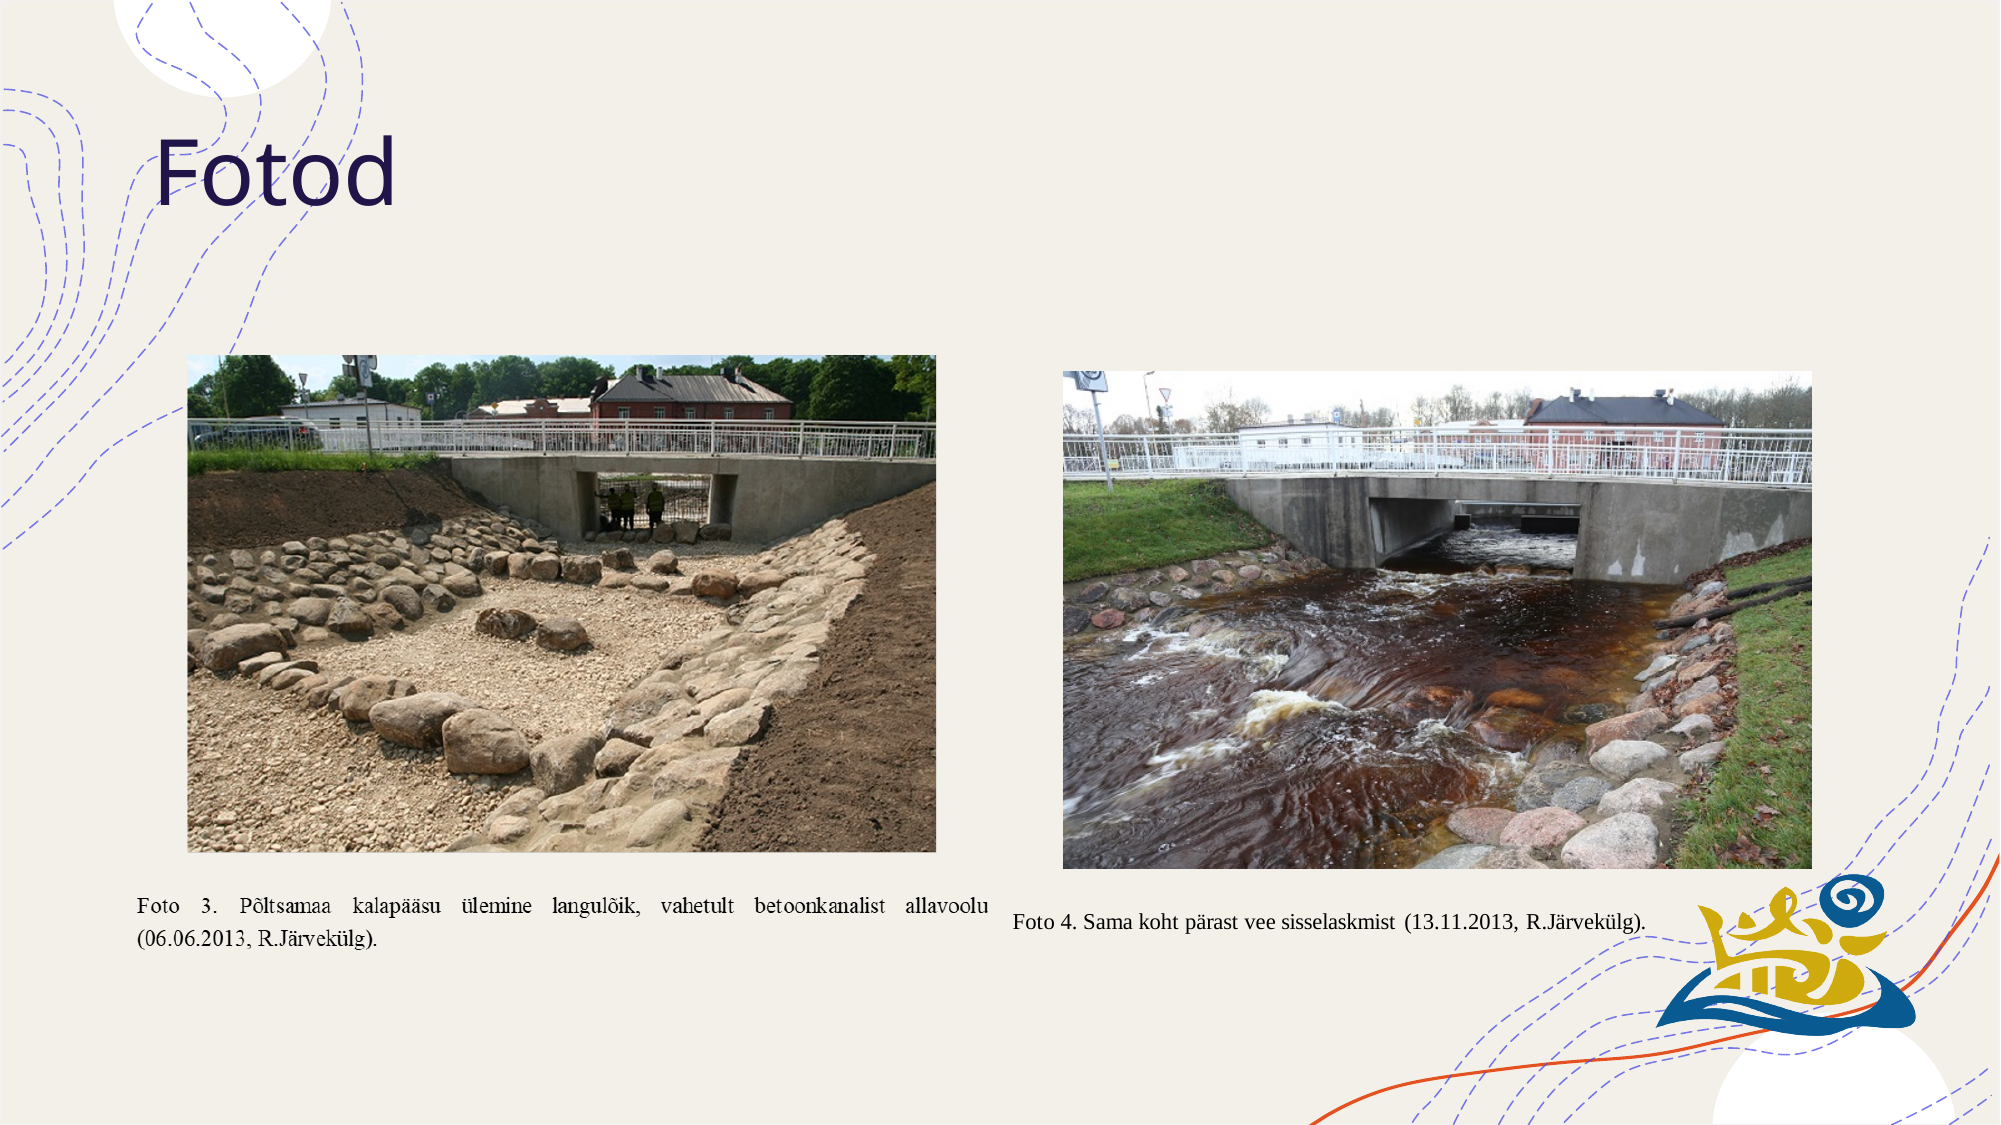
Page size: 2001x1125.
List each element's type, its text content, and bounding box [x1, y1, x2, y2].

title Fotod [137, 59, 1863, 278]
picture [1655, 874, 1916, 1036]
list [137, 355, 988, 958]
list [1012, 371, 1863, 941]
